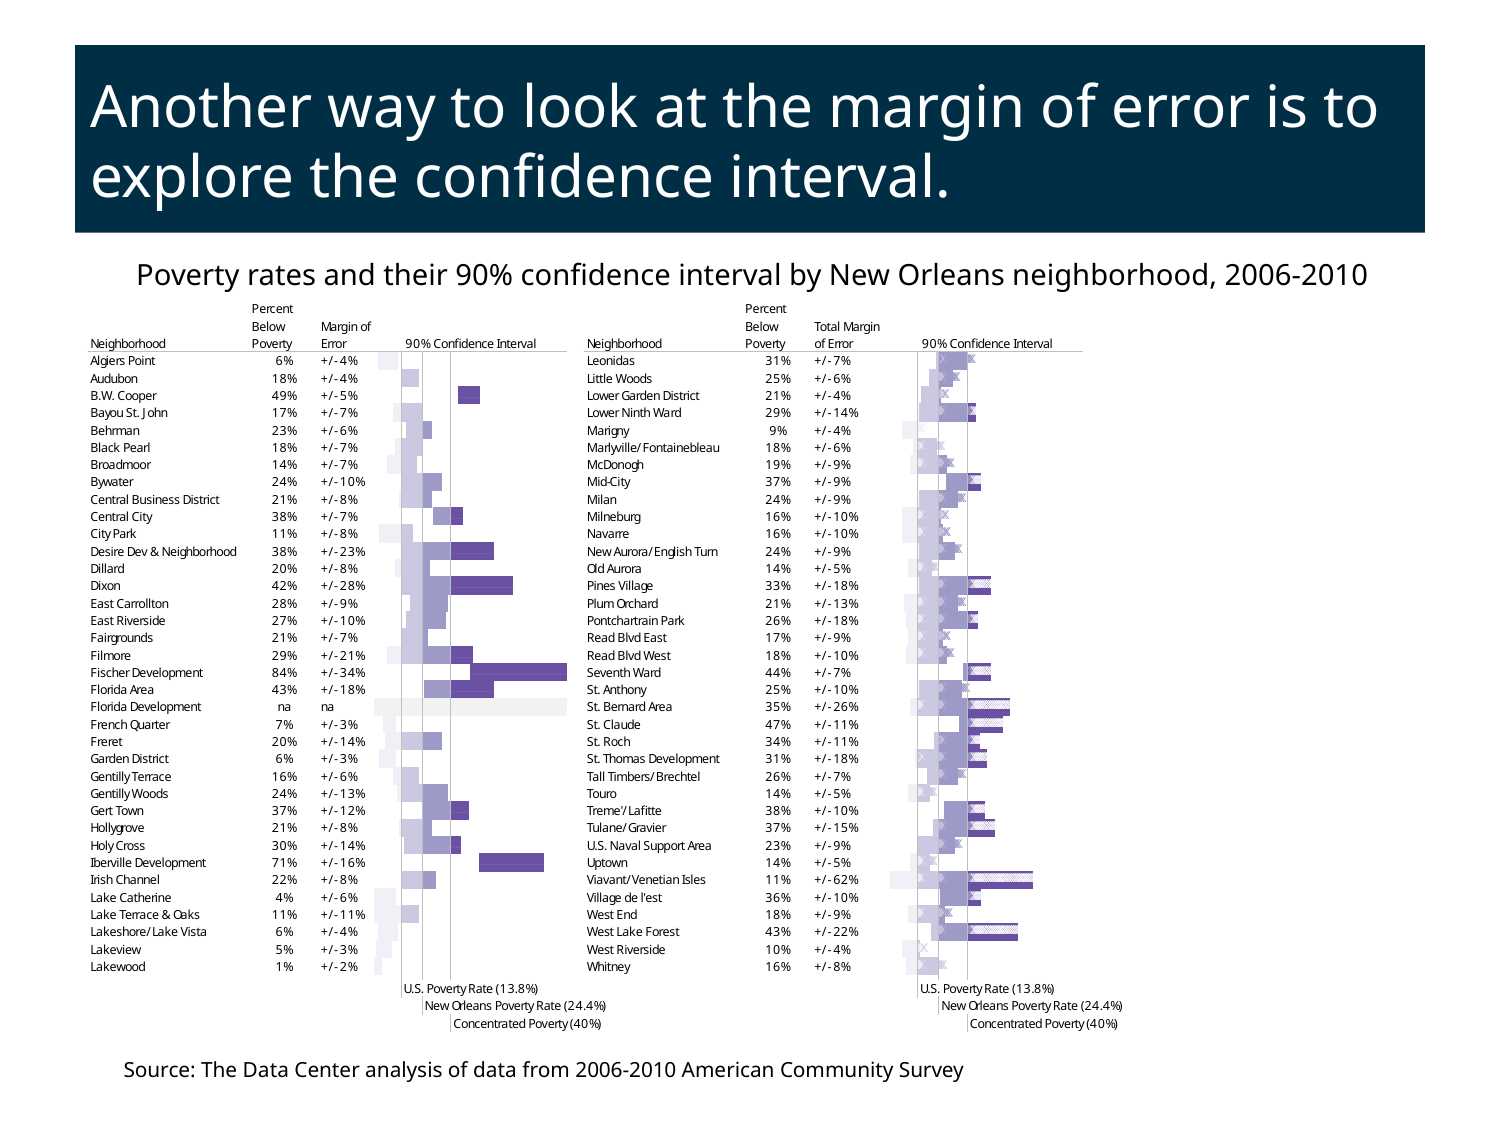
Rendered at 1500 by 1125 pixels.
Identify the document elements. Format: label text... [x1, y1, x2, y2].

picture [87, 299, 1153, 1050]
text_box Poverty rates and their 90% confidence interval by New Orleans neighborhood, 2006-2010 [121, 248, 1384, 299]
text_box Source: The Data Center analysis of data from 2006-2010 American Community Survey [108, 1057, 979, 1090]
title Another way to look at the margin of error is to explore the confidence interval. [75, 45, 1425, 233]
